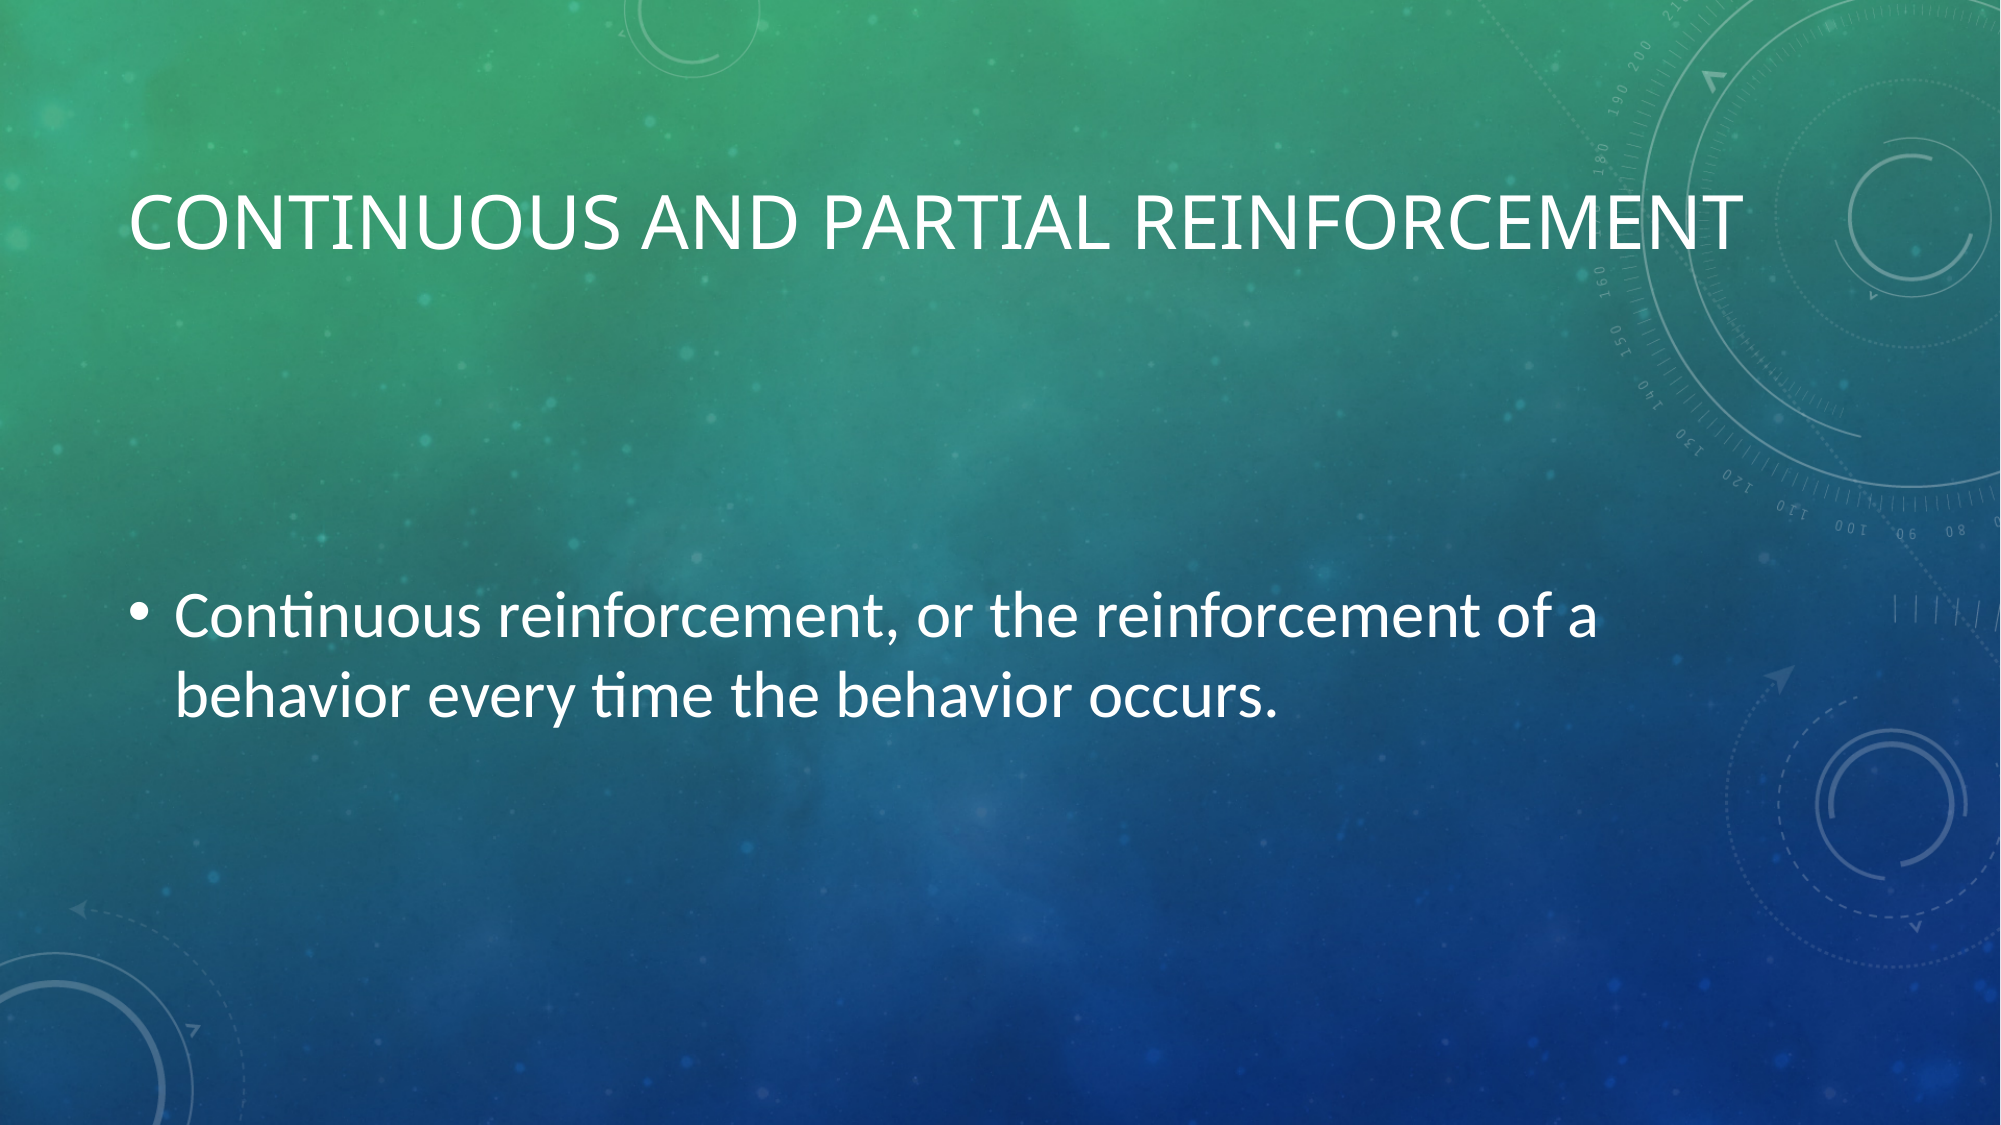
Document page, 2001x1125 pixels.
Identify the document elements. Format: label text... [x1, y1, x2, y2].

picture [0, 0, 2001, 1125]
title Continuous and partial Reinforcement [112, 99, 1775, 339]
list Continuous reinforcement, or the reinforcement of a behavior every time the behavior occurs. [112, 351, 1775, 950]
